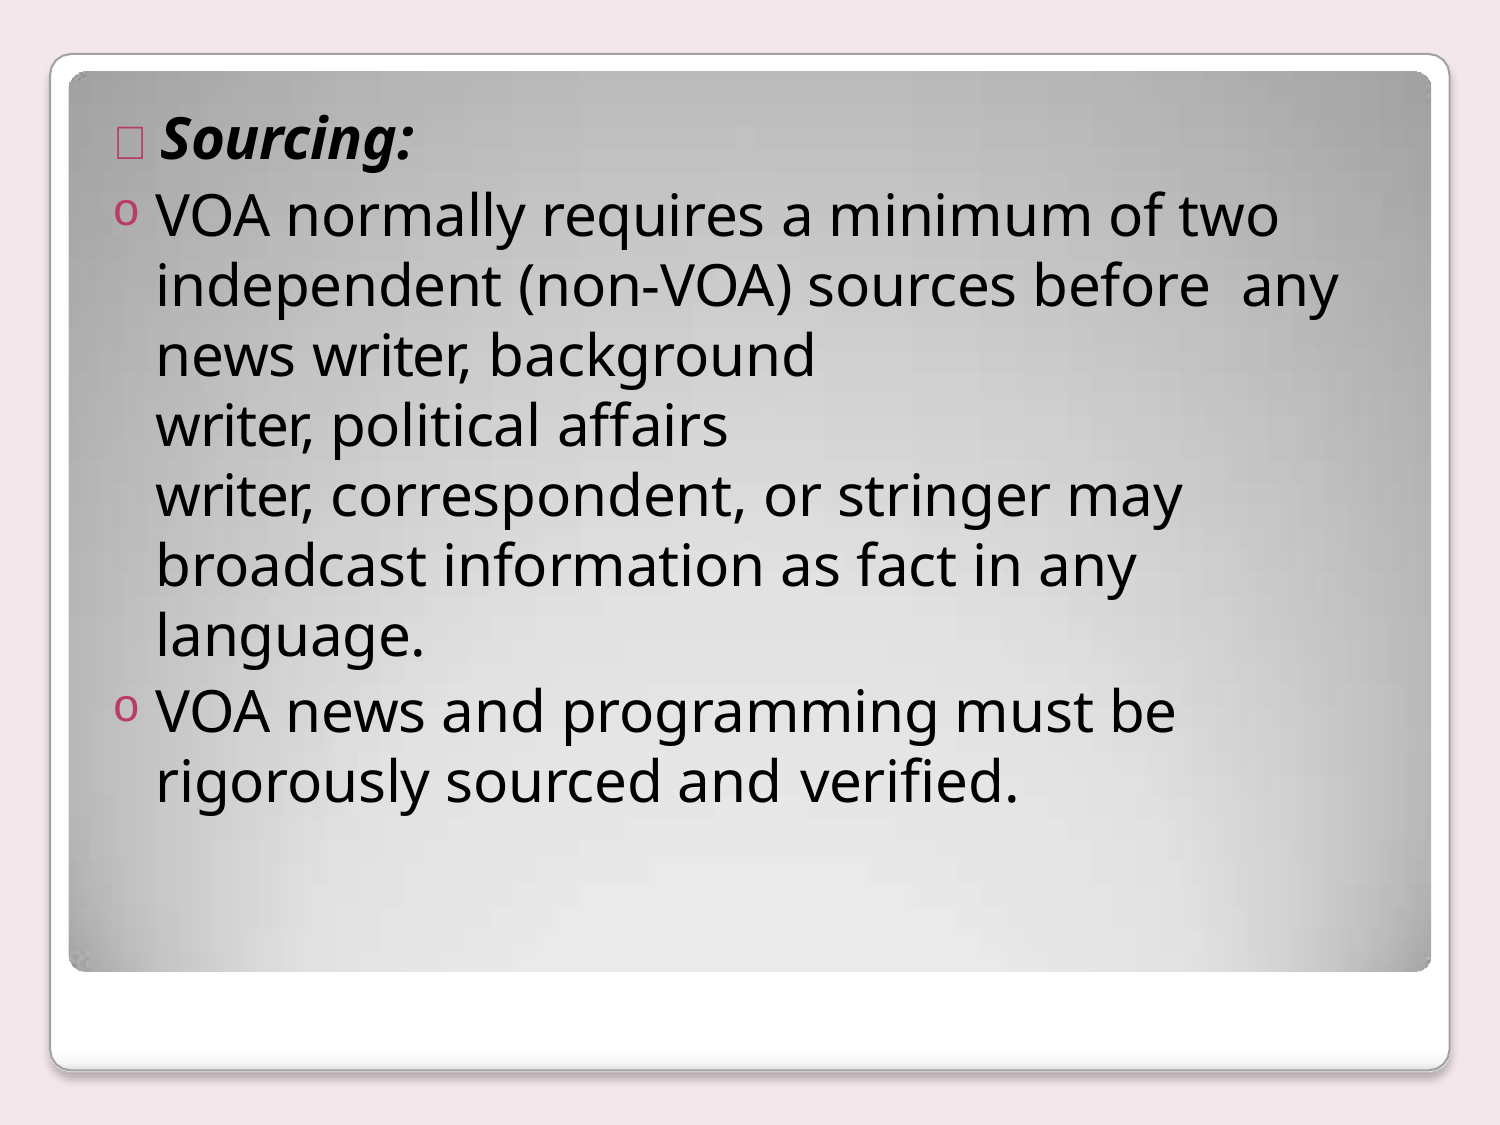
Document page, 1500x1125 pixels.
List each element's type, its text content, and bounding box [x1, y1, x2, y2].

picture [36, 48, 1464, 1093]
text_box [68, 71, 1432, 972]
text_box  Sourcing: VOA normally requires a minimum of two independent (non-VOA) sources before any news writer, background writer, political affairs writer, correspondent, or stringer may broadcast information as fact in any language. VOA news and programming must be rigorously sourced and verified. [110, 93, 1375, 815]
